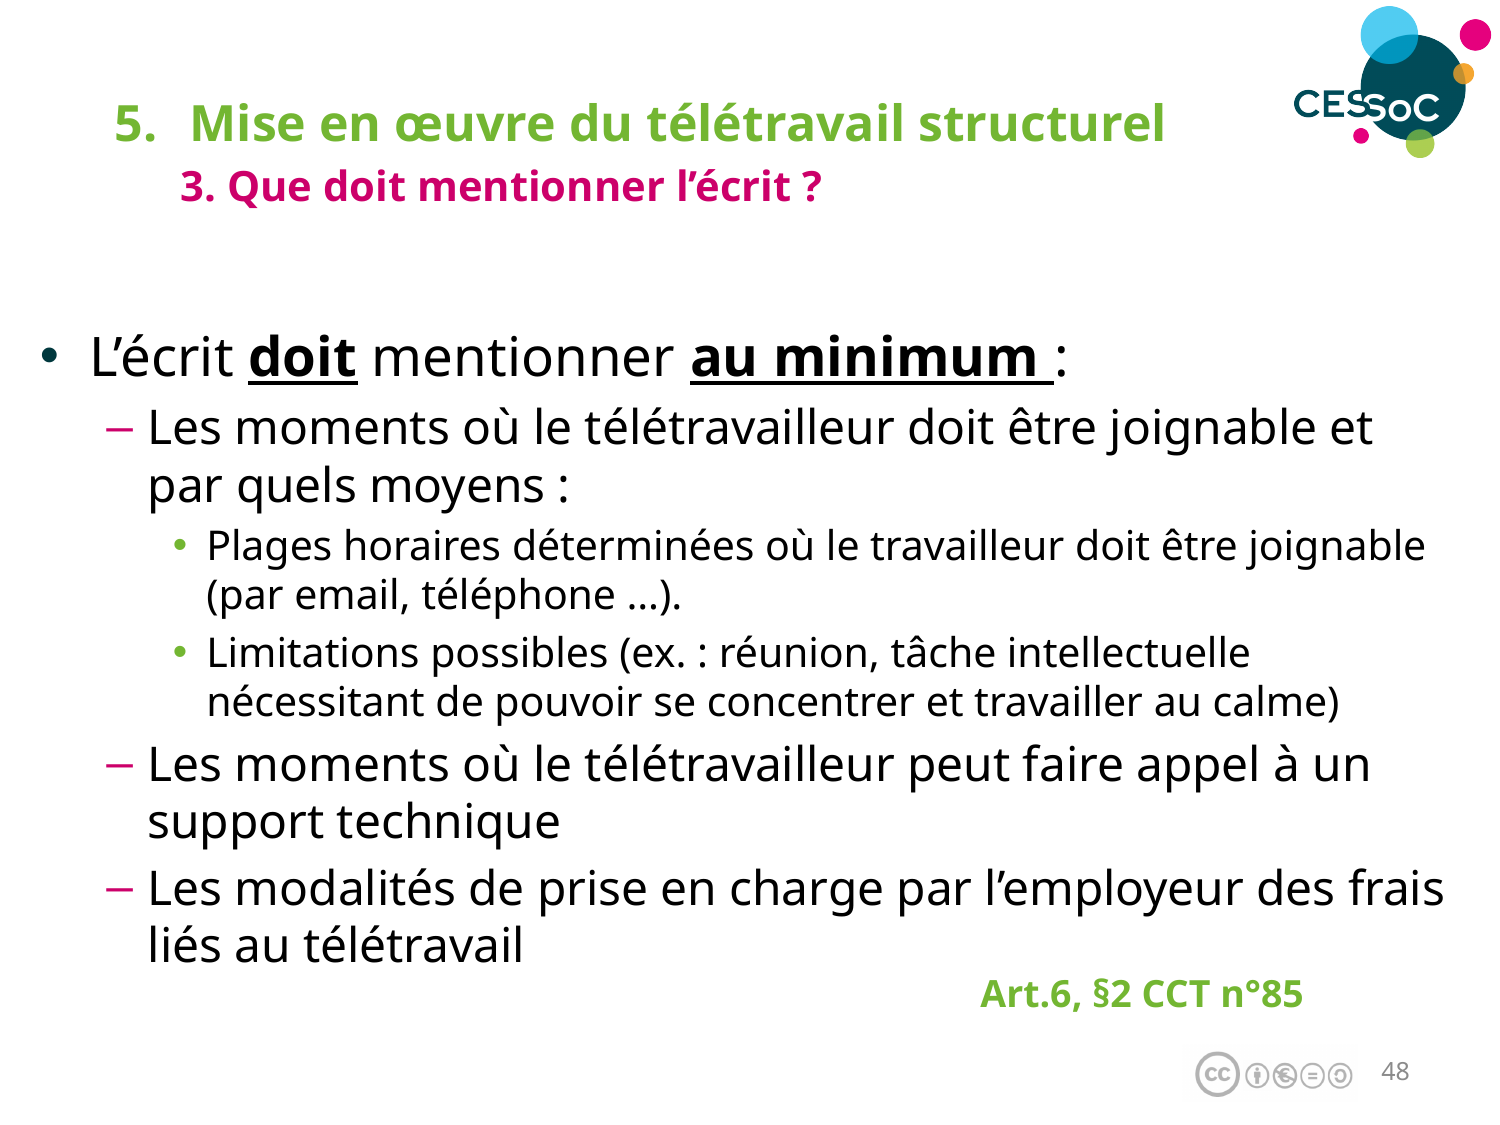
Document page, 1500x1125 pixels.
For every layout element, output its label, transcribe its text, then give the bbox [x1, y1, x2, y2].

text_box Art.6, §2 CCT n°85 [965, 963, 1475, 1023]
picture [1294, 6, 1495, 158]
text_box Mise en œuvre du télétravail structurel 3. Que doit mentionner l’écrit ? [24, 84, 1321, 260]
list L’écrit doit mentionner au minimum : Les moments où le télétravailleur doit être joignable et par quels moyens : Plages horaires déterminées où le travailleur doit être joignable (par email, téléphone …). Limitations possibles (ex. : réunion, tâche intellectuelle nécessitant de pouvoir se concentrer et travailler au calme) Les moments où le télétravailleur peut faire appel à un support technique Les modalités de prise en charge par l’employeur des frais liés au télétravail [24, 314, 1475, 985]
slide_number 47 [1074, 1042, 1425, 1103]
